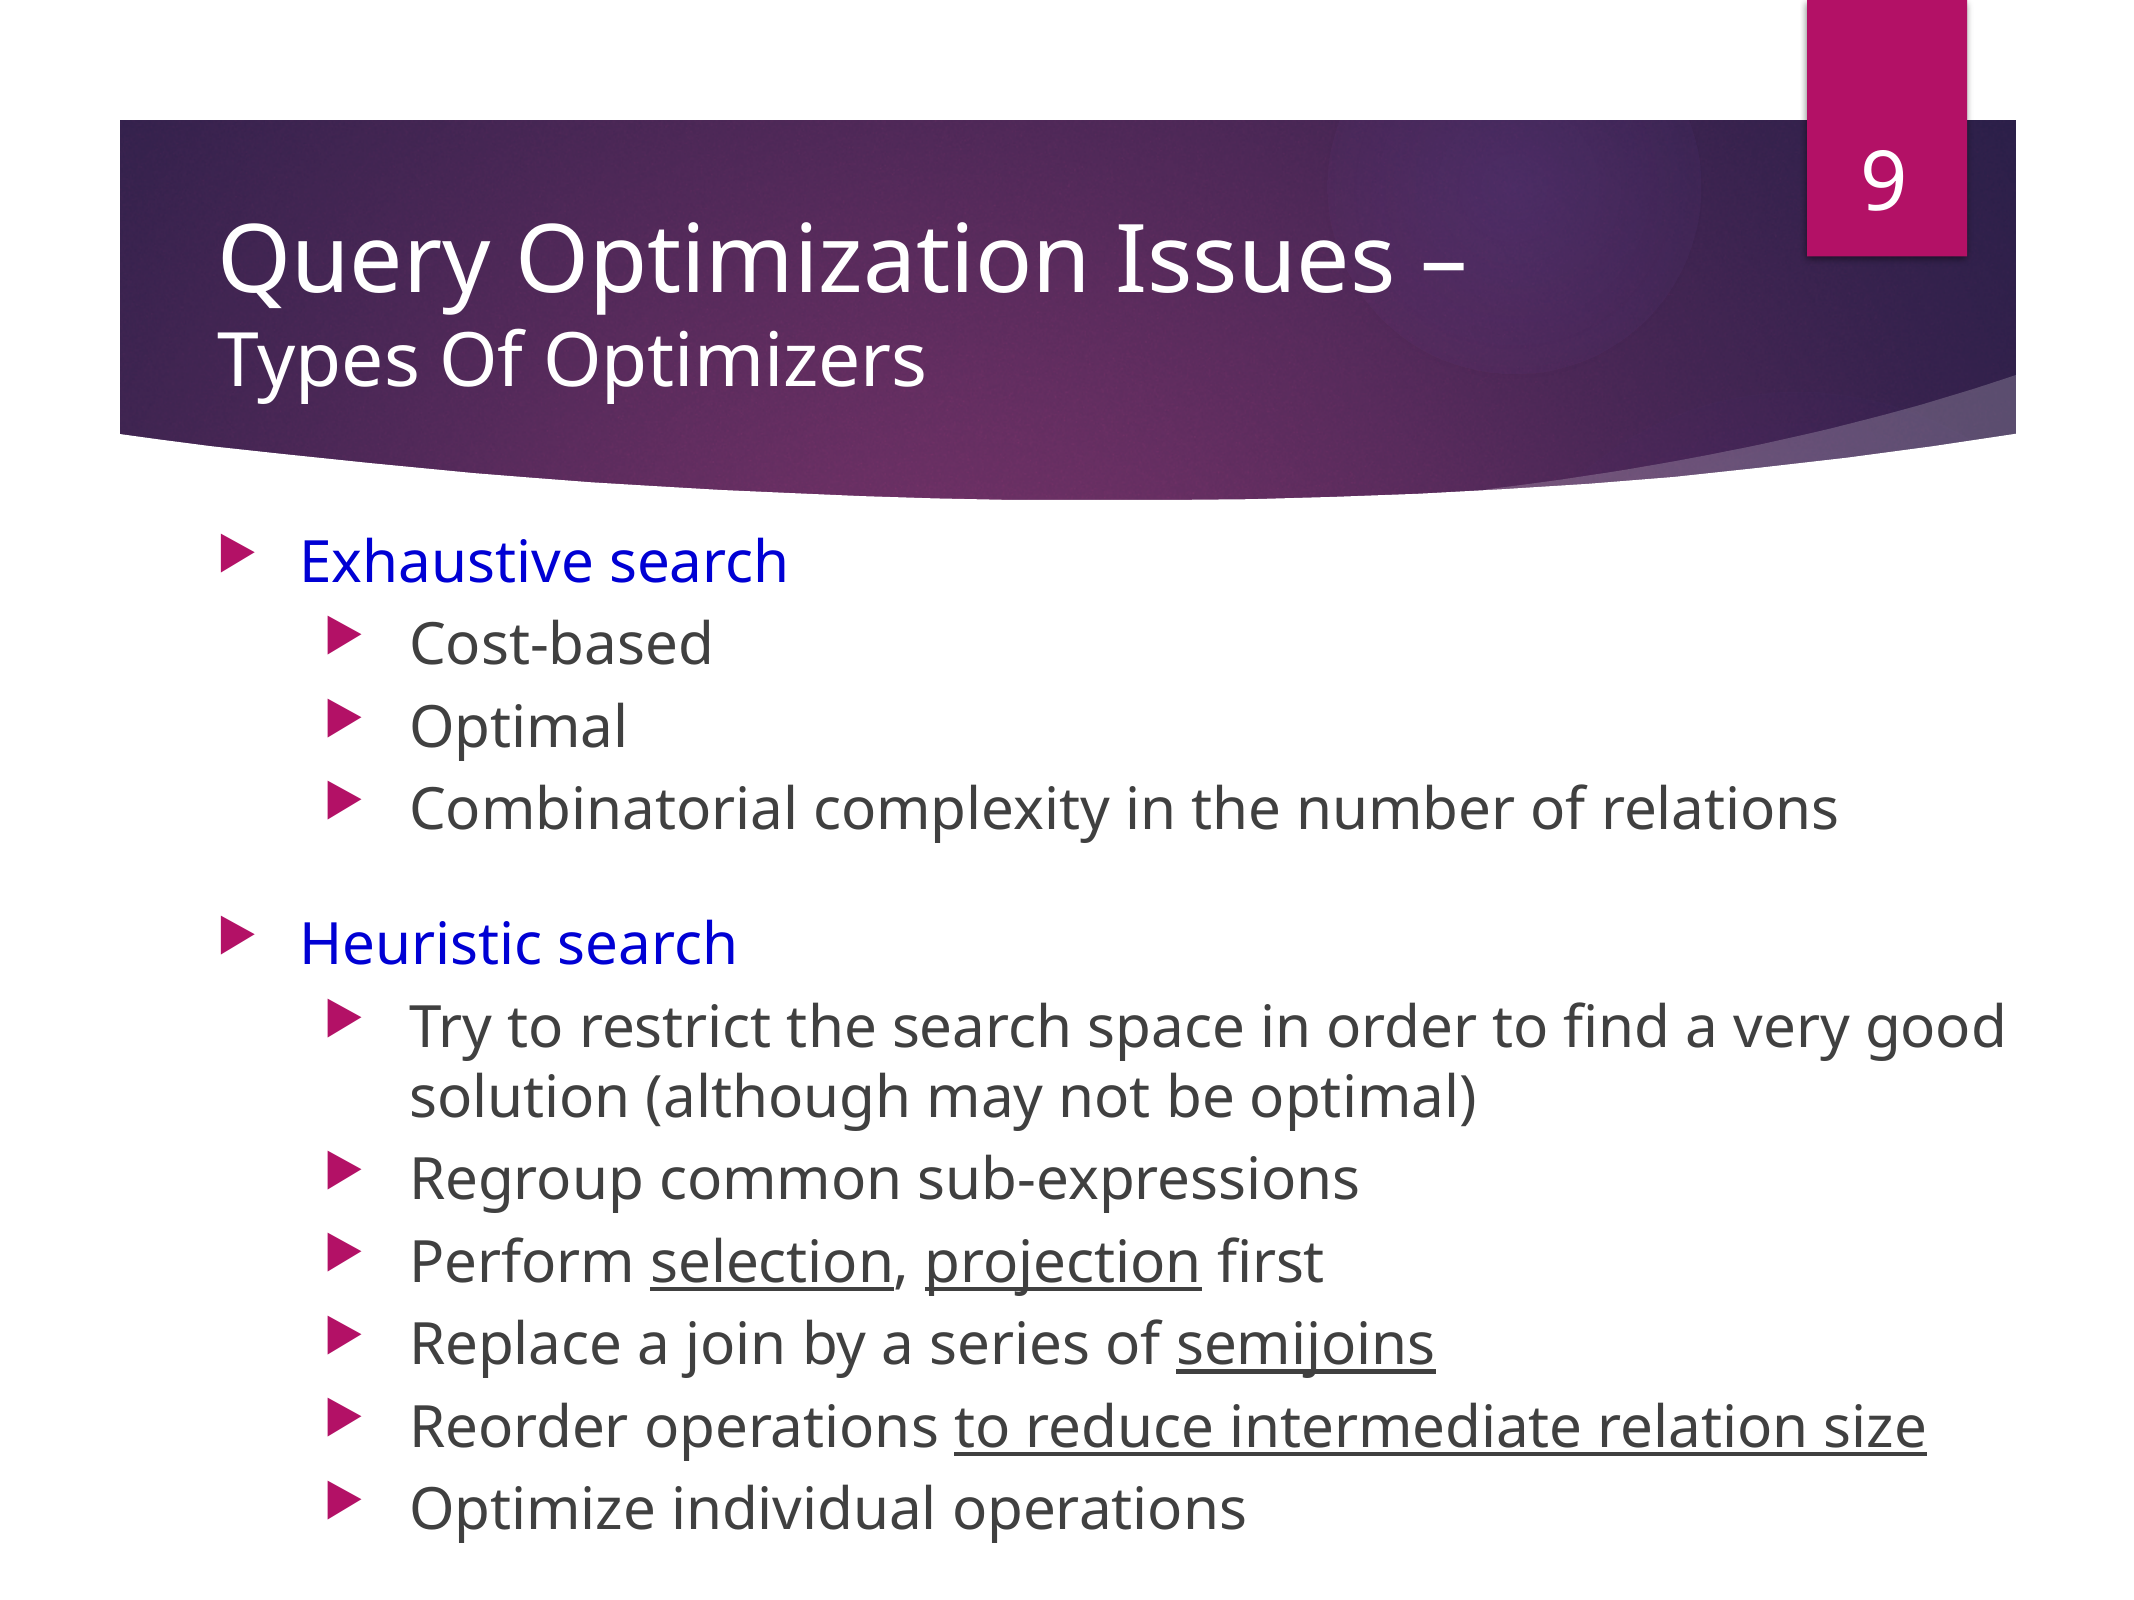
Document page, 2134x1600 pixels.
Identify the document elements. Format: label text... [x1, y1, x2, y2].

title Query Optimization Issues – Types Of Optimizers [202, 216, 1682, 382]
slide_number 9 [1791, 68, 1976, 249]
list Exhaustive search Cost-based Optimal Combinatorial complexity in the number of relations Heuristic search Try to restrict the search space in order to find a very good solution (although may not be optimal) Regroup common sub-expressions Perform selection, projection first Replace a join by a series of semijoins Reorder operations to reduce intermediate relation size Optimize individual operations [201, 516, 2024, 1559]
